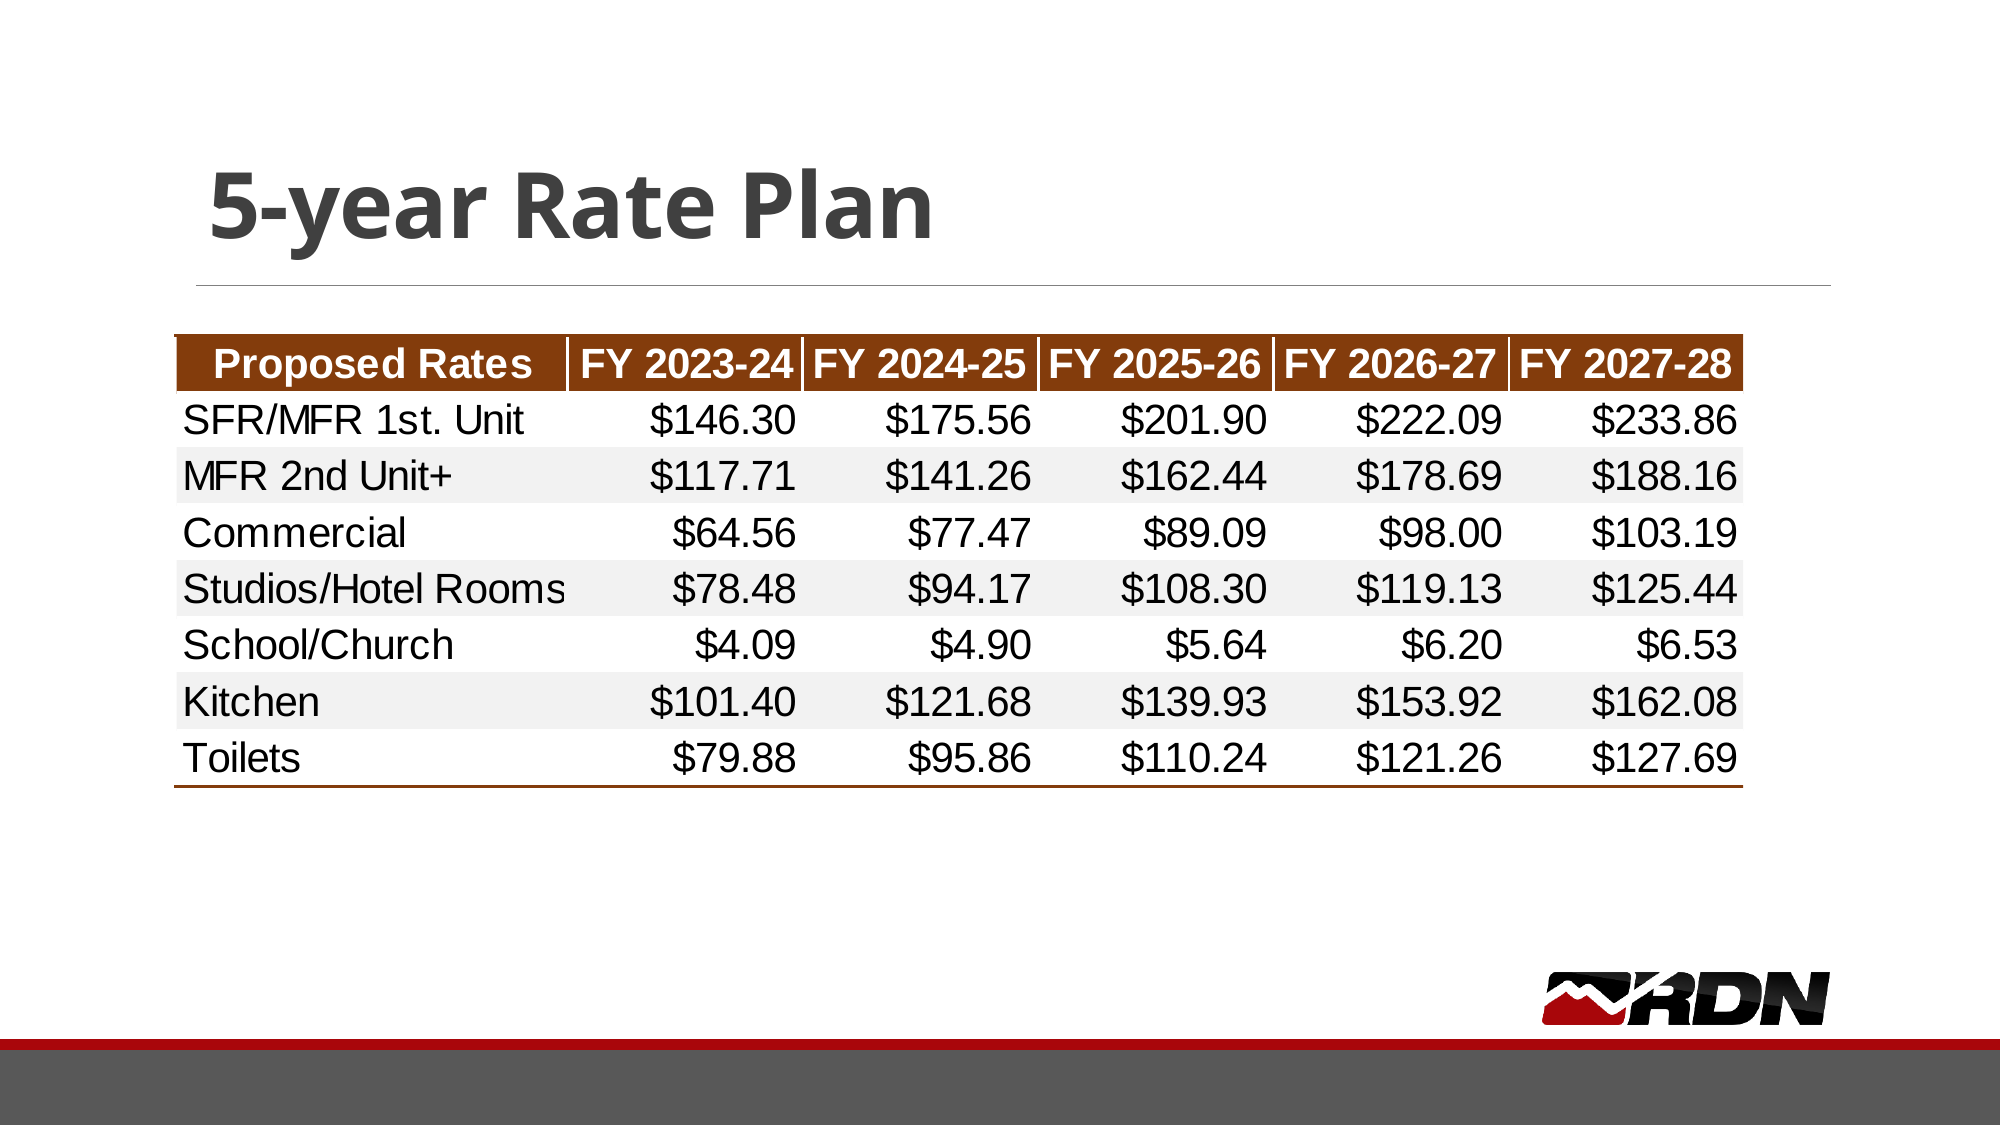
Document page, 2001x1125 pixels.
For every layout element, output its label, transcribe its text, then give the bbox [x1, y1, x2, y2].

picture [1542, 972, 1830, 1025]
picture [173, 334, 1747, 791]
title 5-year Rate Plan [193, 129, 1844, 265]
